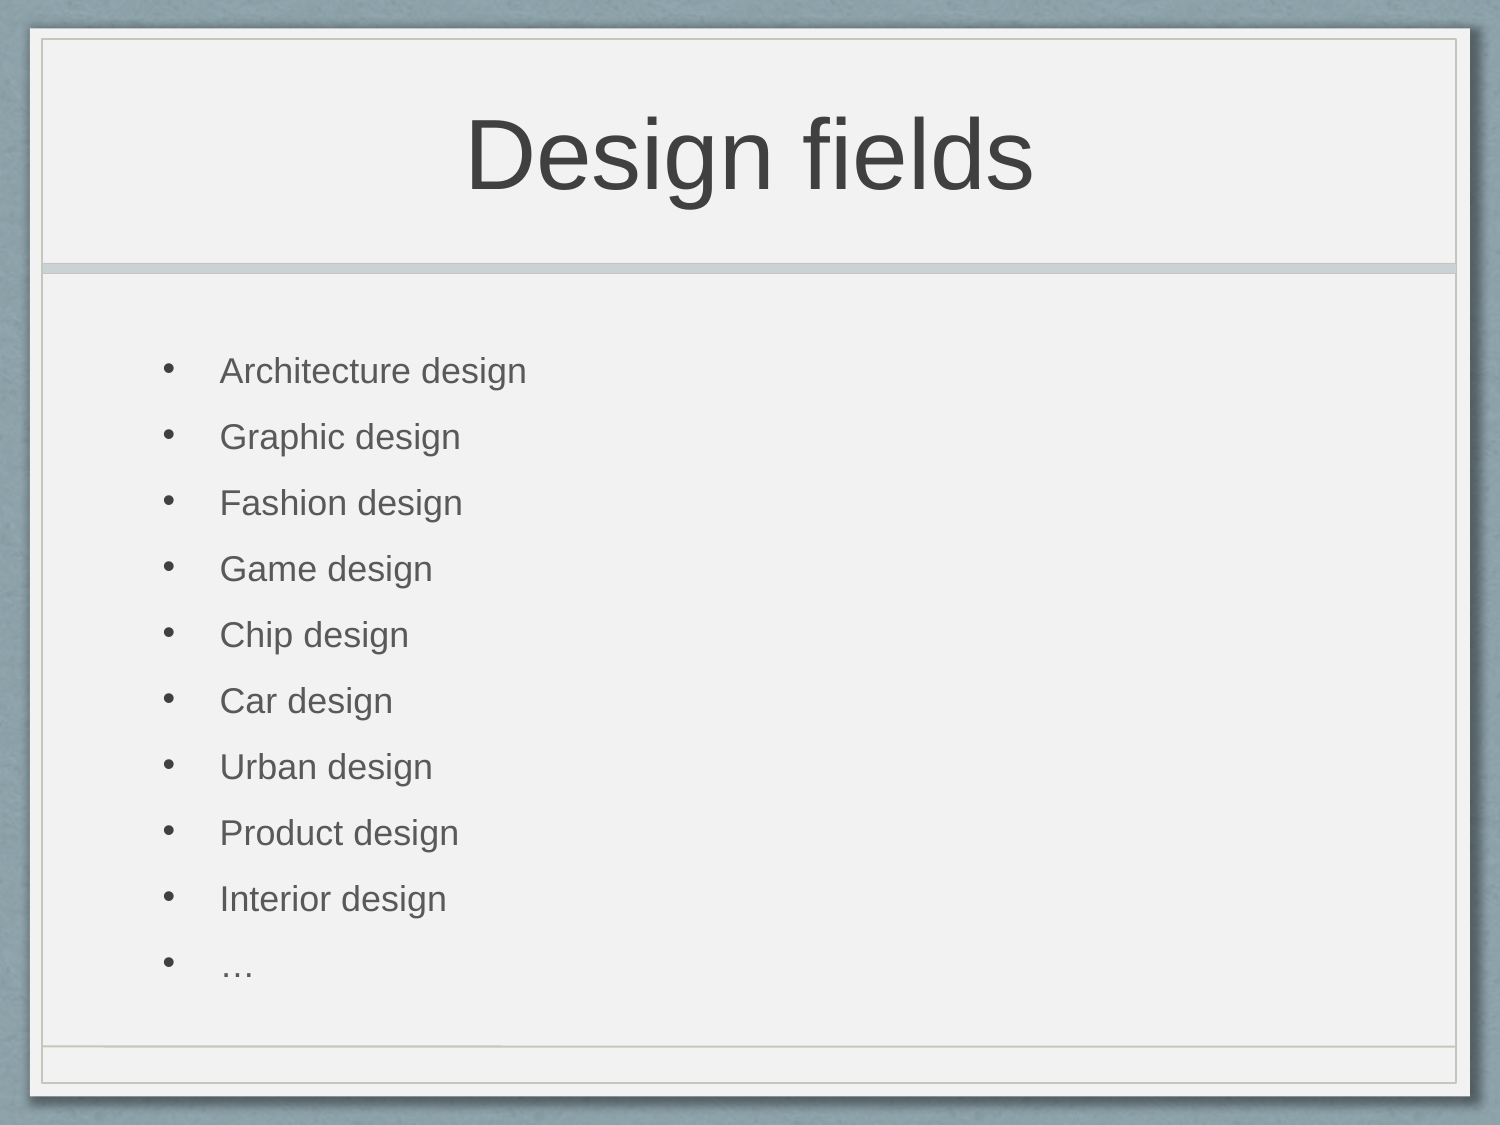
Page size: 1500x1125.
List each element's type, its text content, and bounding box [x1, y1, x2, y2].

title Design fields [147, 40, 1353, 260]
list Architecture design Graphic design Fashion design Game design Chip design Car design Urban design Product design Interior design … [147, 352, 733, 997]
